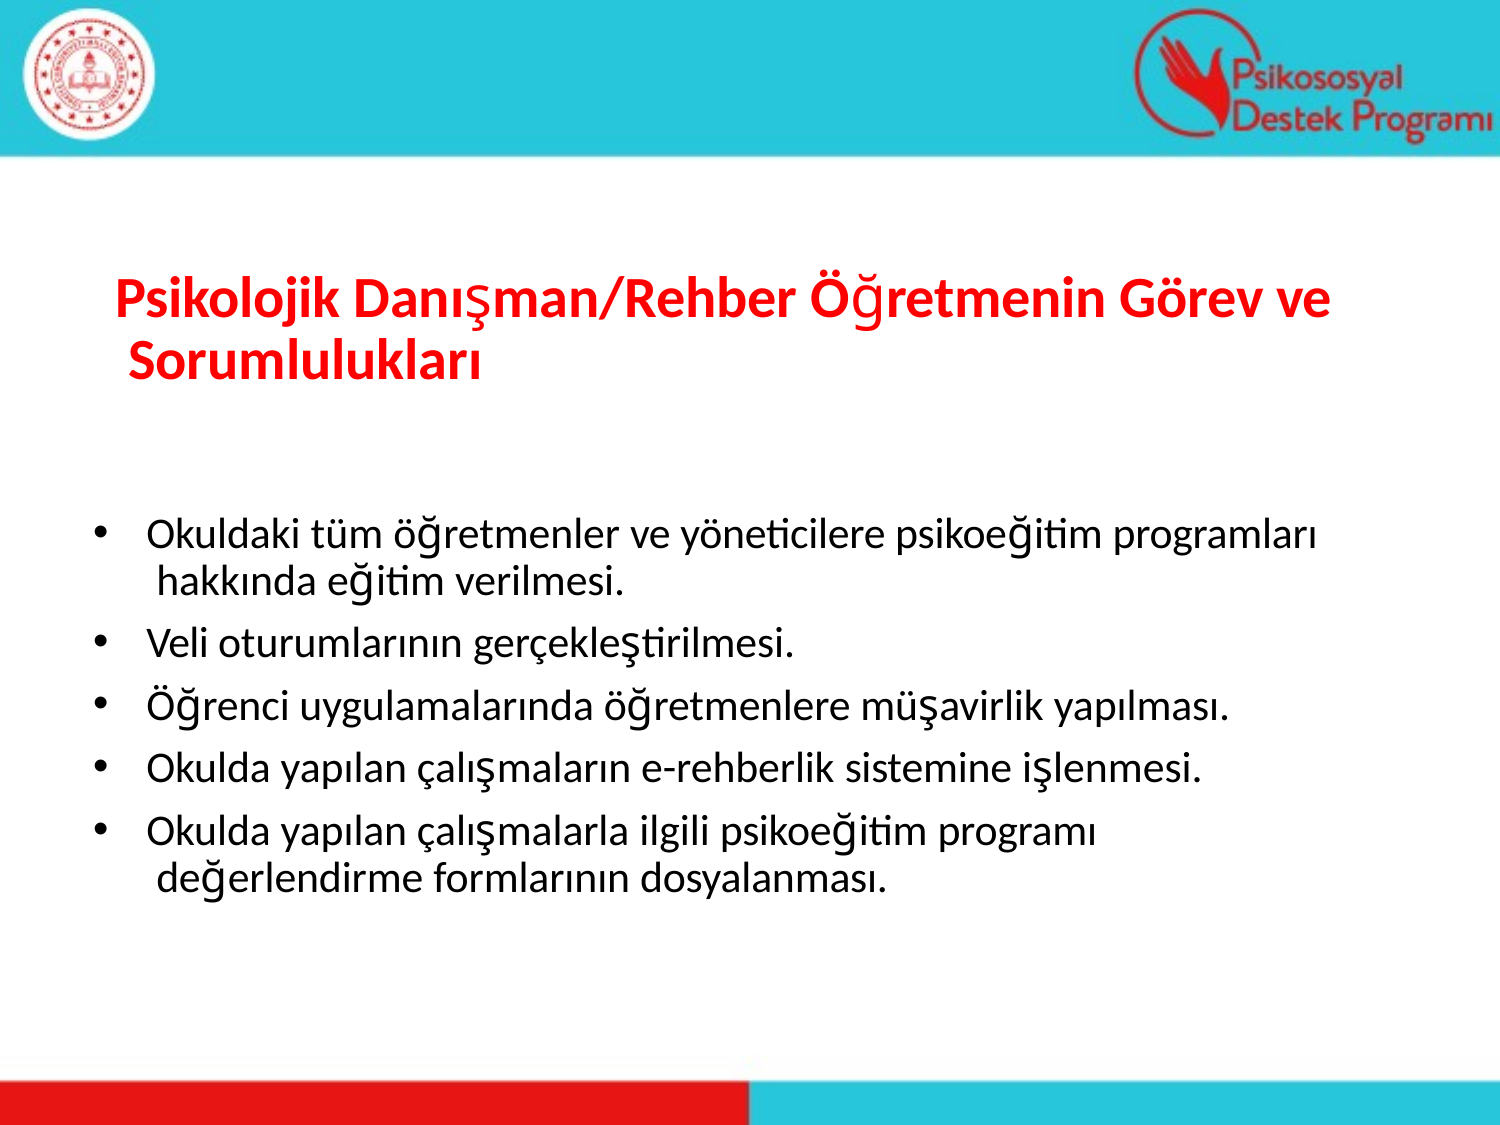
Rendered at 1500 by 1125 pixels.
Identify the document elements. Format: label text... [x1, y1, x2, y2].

picture [0, 0, 1500, 1125]
text_box Okuldaki tüm öğretmenler ve yöneticilere psikoeğitim programları hakkında eğitim verilmesi. Veli oturumlarının gerçekleştirilmesi. Öğrenci uygulamalarında öğretmenlere müşavirlik yapılması. Okulda yapılan çalışmaların e-rehberlik sistemine işlenmesi. Okulda yapılan çalışmalarla ilgili psikoeğitim programı değerlendirme formlarının dosyalanması. [91, 502, 1325, 902]
title Psikolojik Danışman/Rehber Öğretmenin Görev ve Sorumlulukları [113, 255, 1343, 455]
